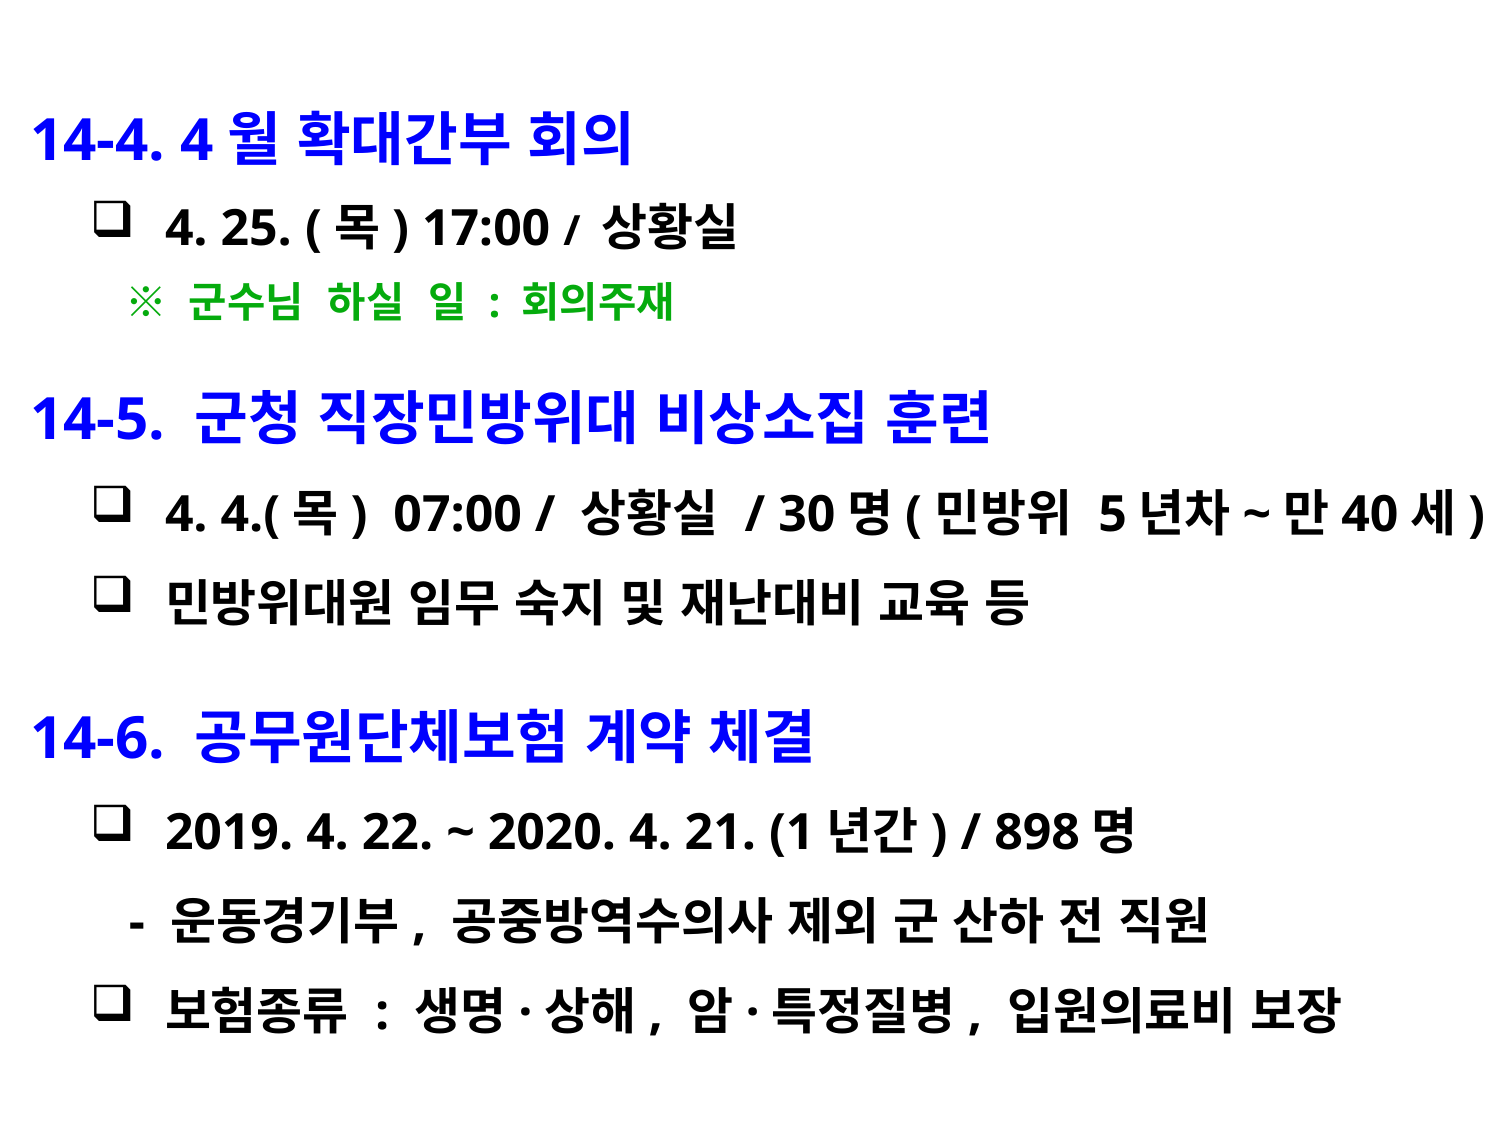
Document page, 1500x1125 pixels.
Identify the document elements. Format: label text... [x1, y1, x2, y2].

text_box 14-4. 4월 확대간부 회의 4. 25. (목) 17:00 / 상황실 ※ 군수님 하실 일 : 회의주재 [0, 66, 1500, 339]
text_box 14-6. 공무원단체보험 계약 체결 2019. 4. 22. ~ 2020. 4. 21. (1년간) / 898명 - 운동경기부, 공중방역수의사 제외 군 산하 전 직원 보험종류 : 생명·상해, 암·특정질병, 입원의료비 보장 [0, 692, 1500, 1009]
text_box 14-5. 군청 직장민방위대 비상소집 훈련 4. 4.(목) 07:00 / 상황실 / 30명(민방위 5년차~만40세) 민방위대원 임무 숙지 및 재난대비 교육 등 [0, 373, 1500, 632]
